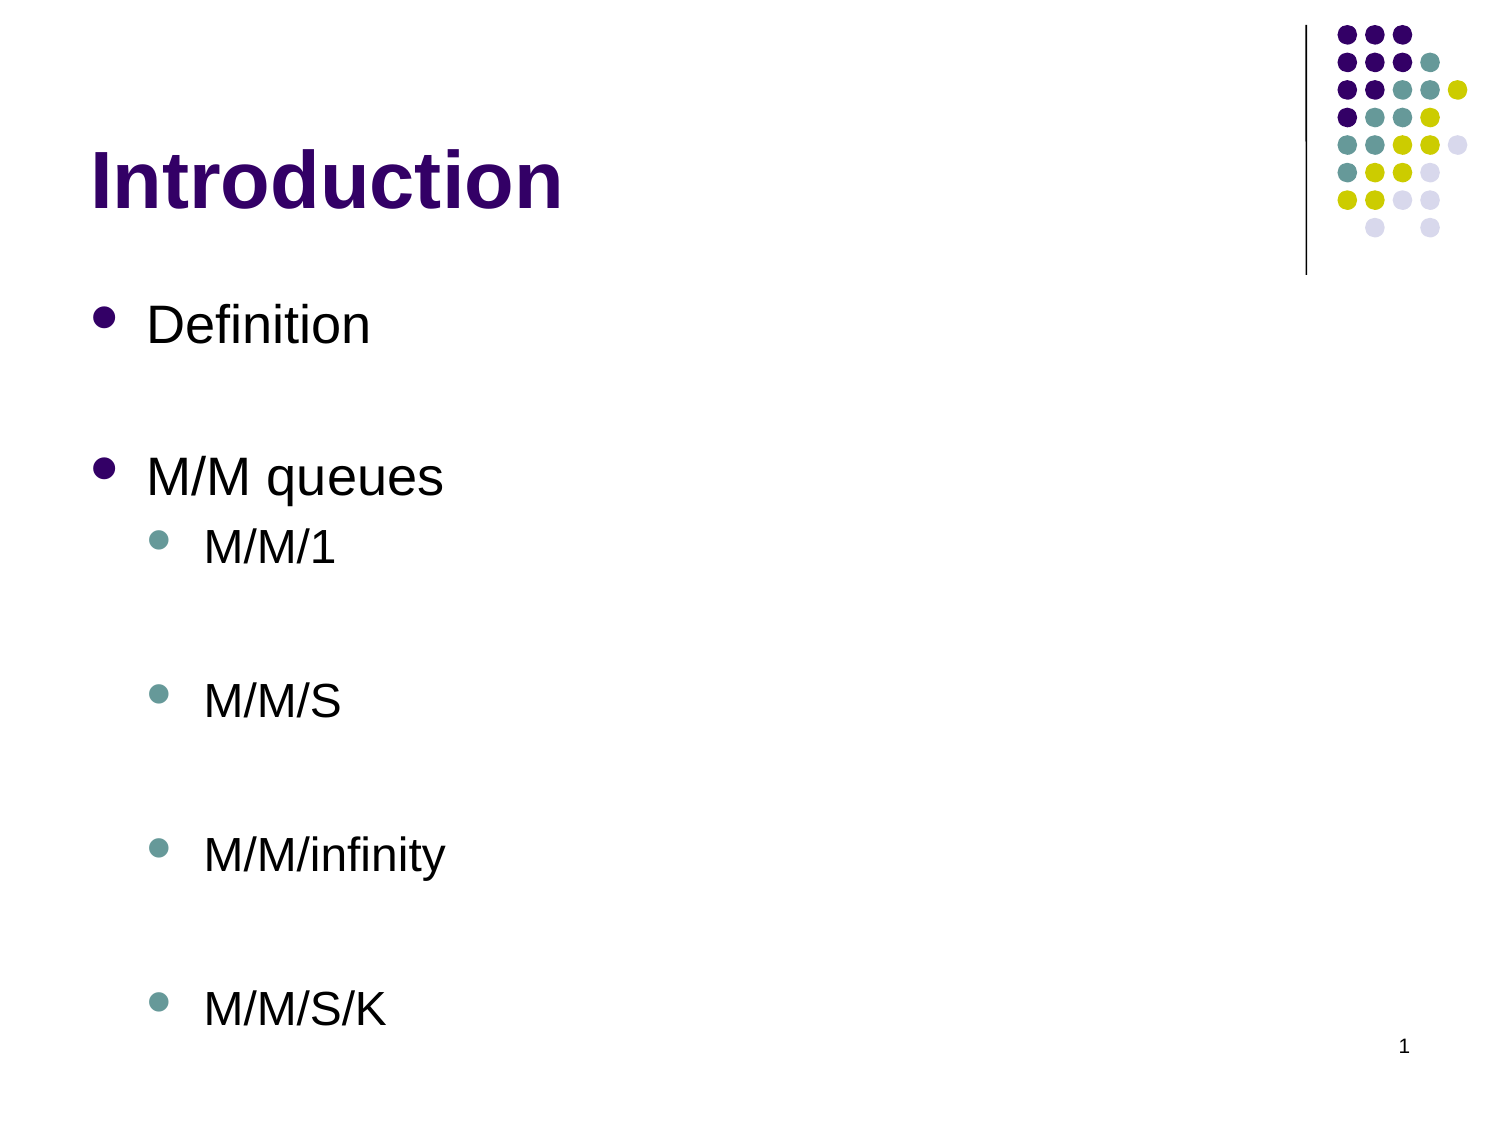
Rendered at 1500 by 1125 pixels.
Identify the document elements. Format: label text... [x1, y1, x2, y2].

slide_number 1 [1074, 1025, 1425, 1100]
list Definition M/M queues M/M/1 M/M/S M/M/infinity M/M/S/K [75, 282, 1425, 1006]
title Introduction [75, 20, 1313, 233]
